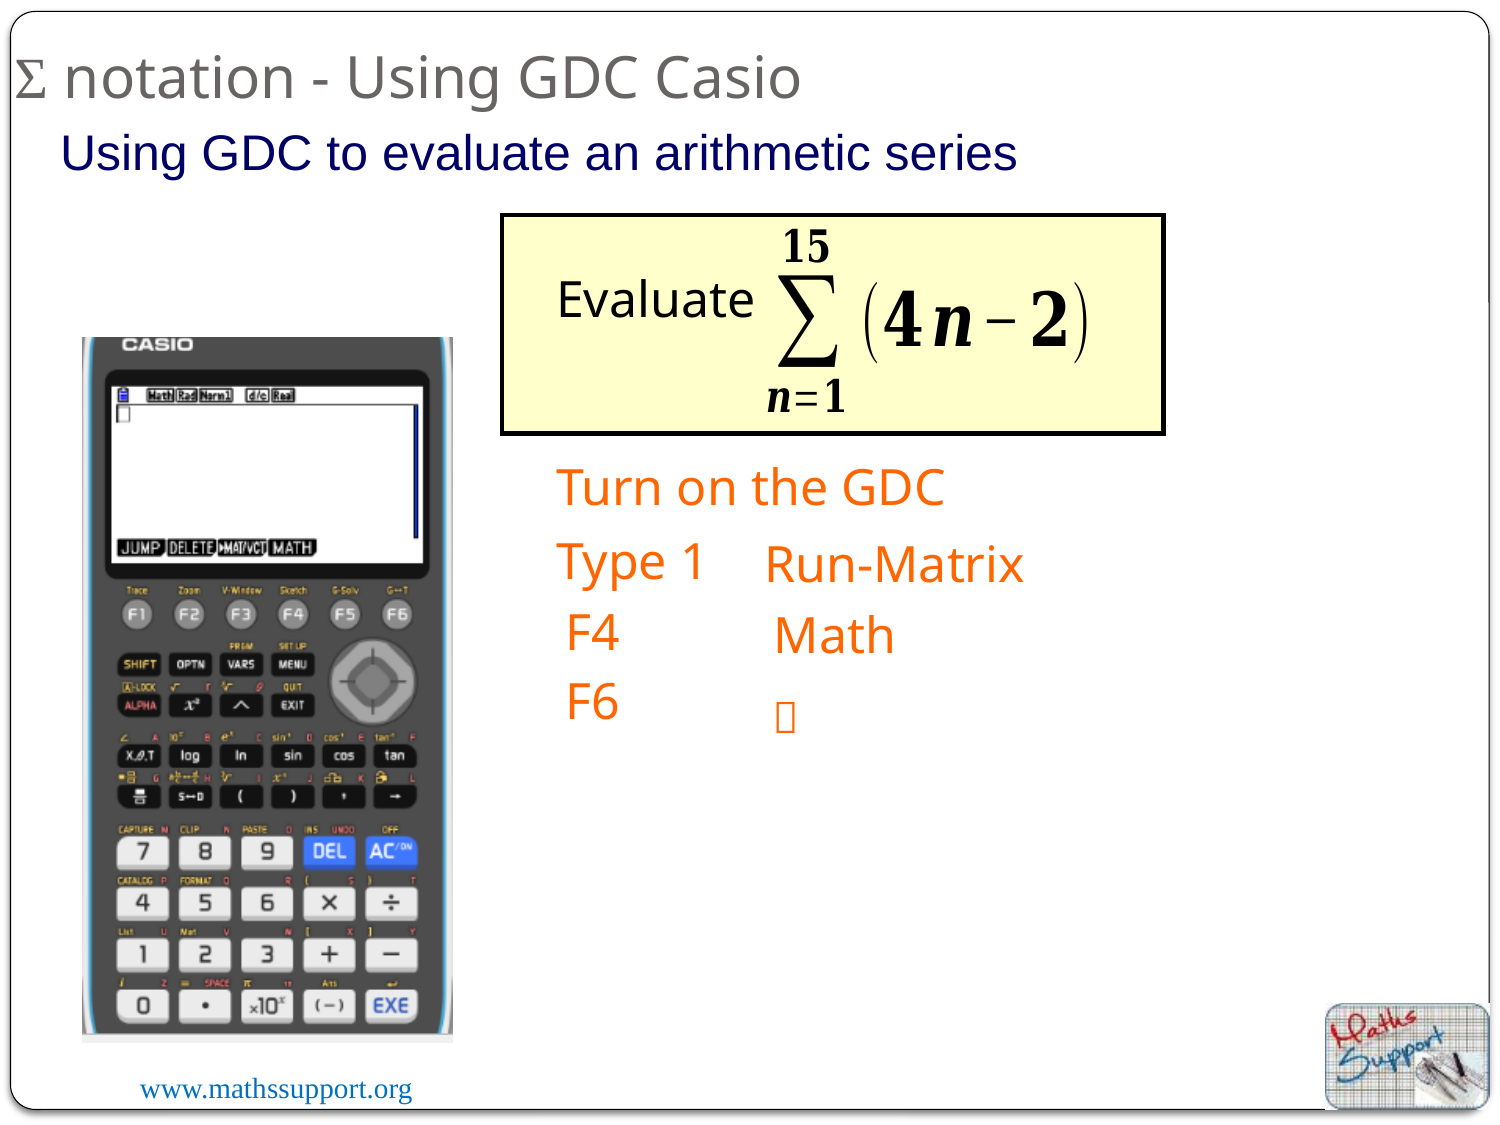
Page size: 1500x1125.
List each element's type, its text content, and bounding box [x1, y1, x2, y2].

picture [82, 337, 453, 1043]
text_box Turn on the GDC [541, 447, 1136, 523]
text_box Type 1 [541, 522, 750, 598]
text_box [501, 214, 1164, 435]
title Σ notation - Using GDC Casio [0, 0, 1350, 126]
picture [1325, 1003, 1490, 1110]
text_box F6 [550, 662, 760, 737]
text_box  [757, 673, 1062, 779]
text_box [130, 1074, 414, 1109]
text_box [1328, 1007, 1492, 1109]
text_box Math [759, 595, 1064, 671]
text_box F4 [550, 592, 760, 662]
text_box Using GDC to evaluate an arithmetic series [45, 113, 1484, 189]
text_box Run-Matrix [749, 525, 1054, 595]
